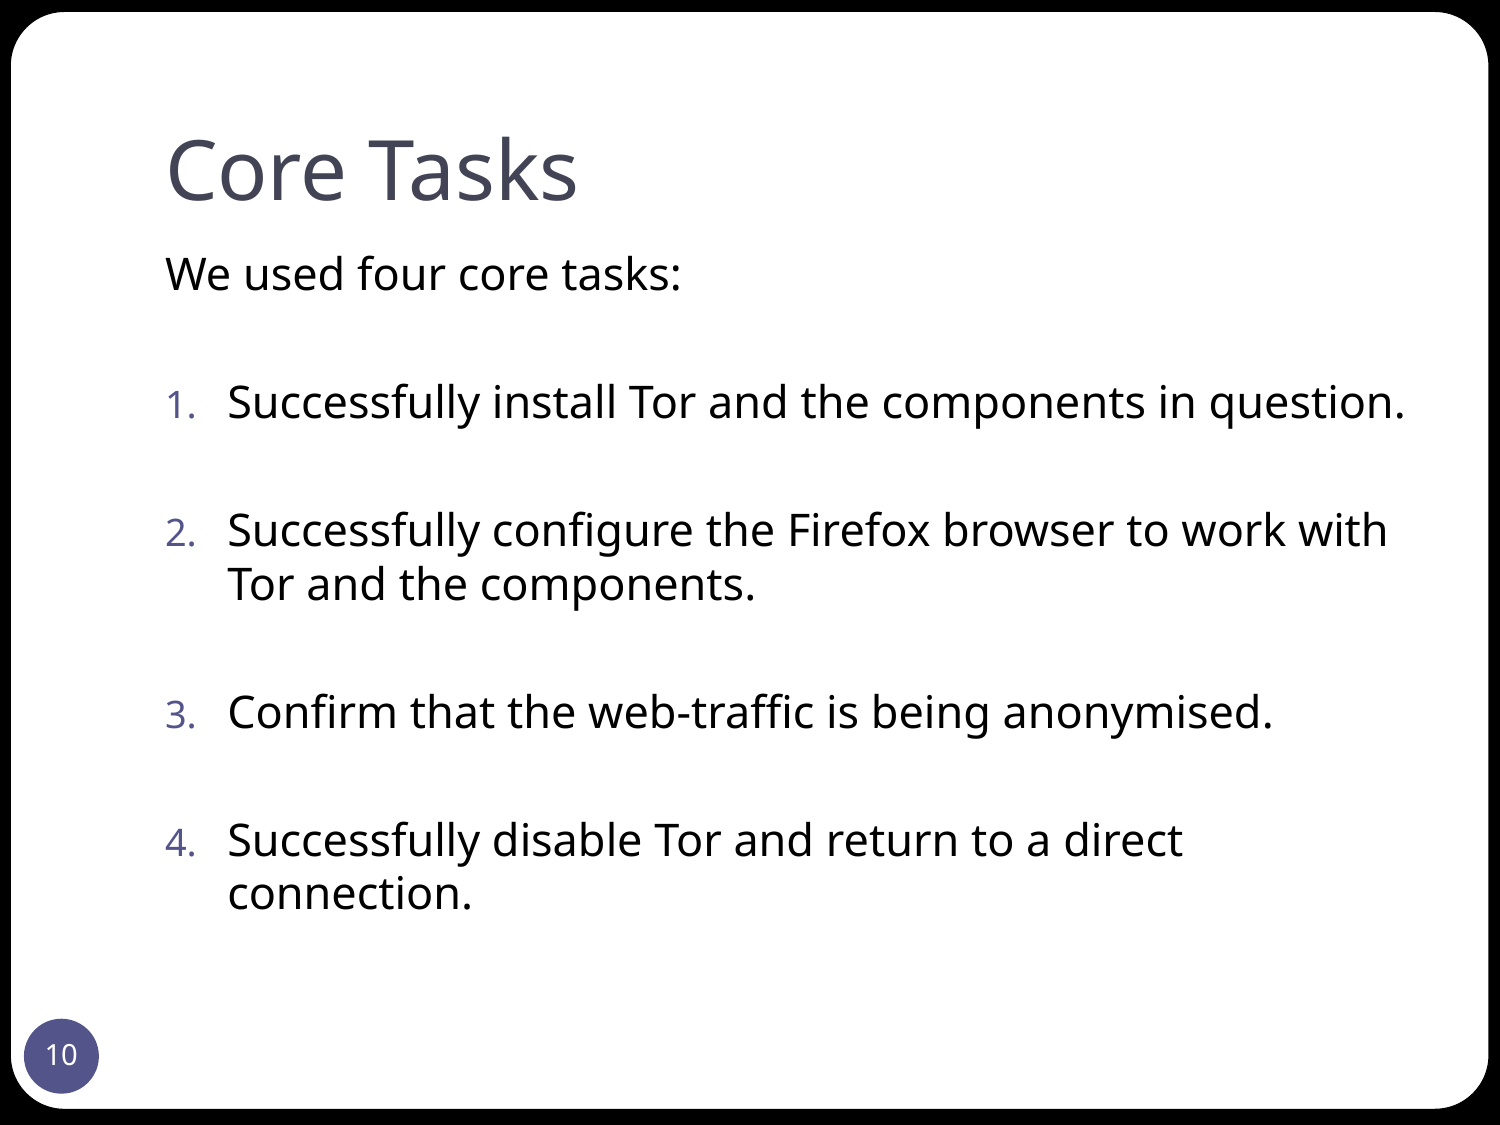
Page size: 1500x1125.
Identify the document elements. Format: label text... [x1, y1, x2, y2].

list We used four core tasks: Successfully install Tor and the components in question. Successfully configure the Firefox browser to work with Tor and the components. Confirm that the web-traffic is being anonymised. Successfully disable Tor and return to a direct connection. [149, 237, 1426, 988]
slide_number 10 [23, 1018, 99, 1094]
title Core Tasks [149, 44, 1426, 233]
